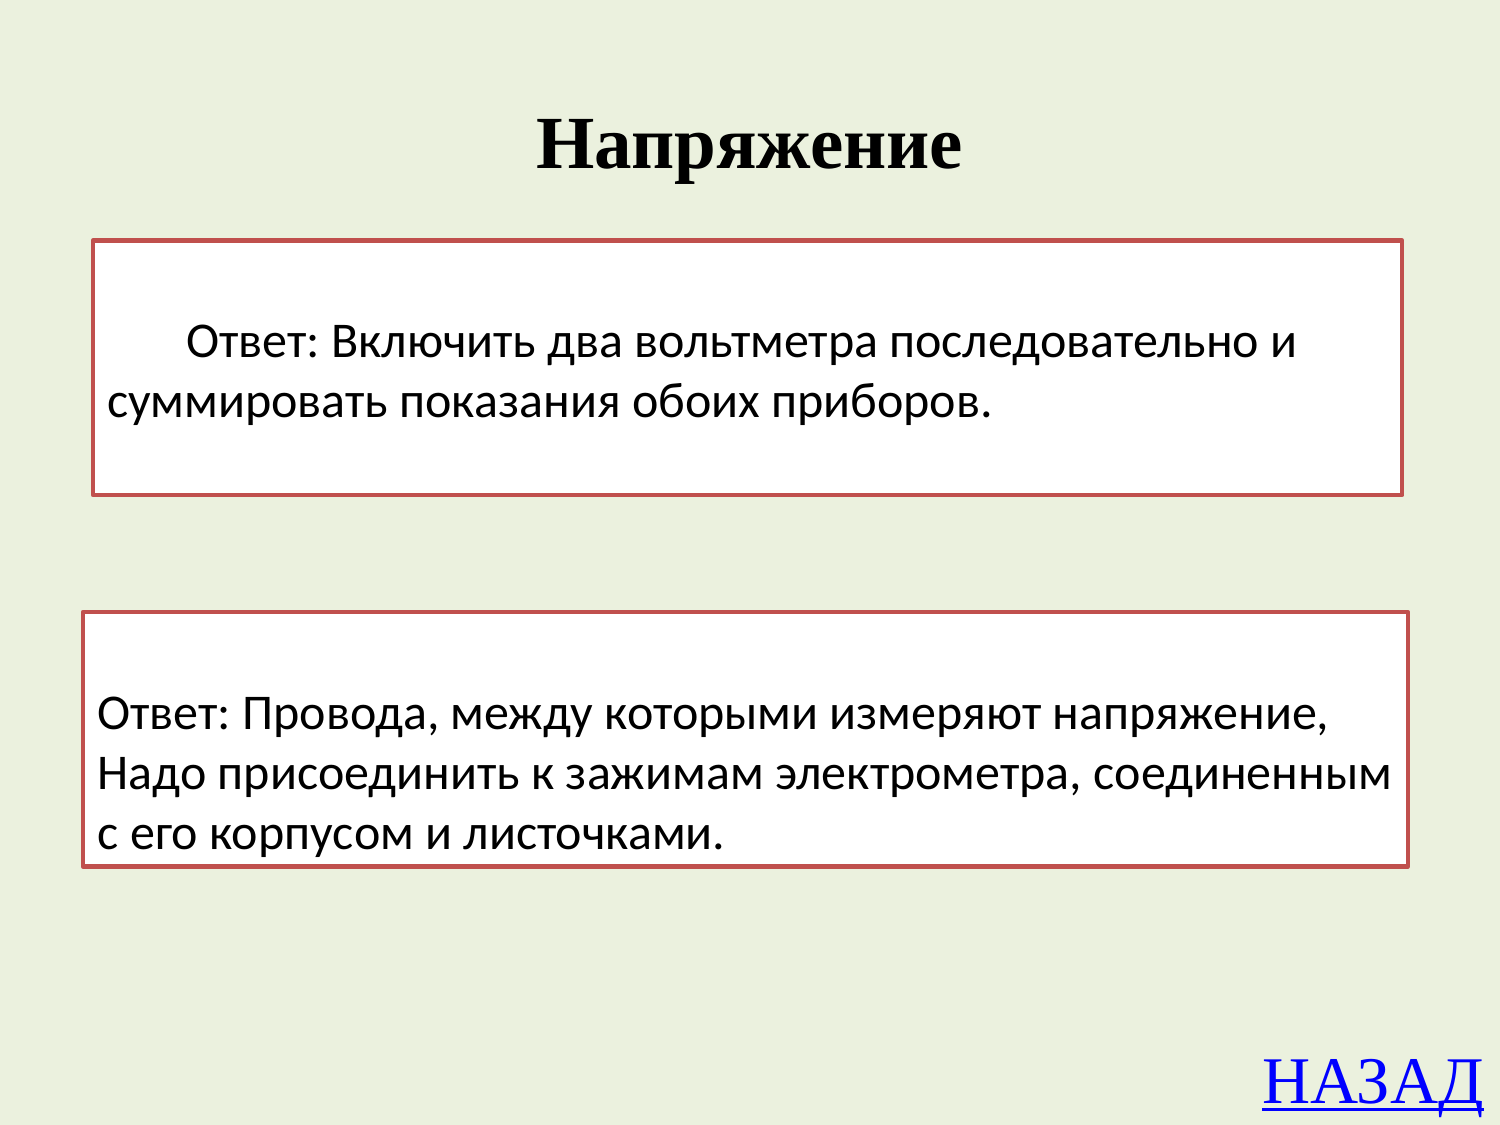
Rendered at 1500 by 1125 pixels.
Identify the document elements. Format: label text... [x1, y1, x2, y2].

text_box Ответ: Включить два вольтметра последовательно и суммировать показания обоих приборов. [91, 238, 1404, 497]
text_box Ответ: Провода, между которыми измеряют напряжение, Надо присоединить к зажимам электрометра, соединенным с его корпусом и листочками. [81, 610, 1410, 869]
title Напряжение [75, 45, 1425, 233]
text_box НАЗАД [1247, 1029, 1499, 1125]
